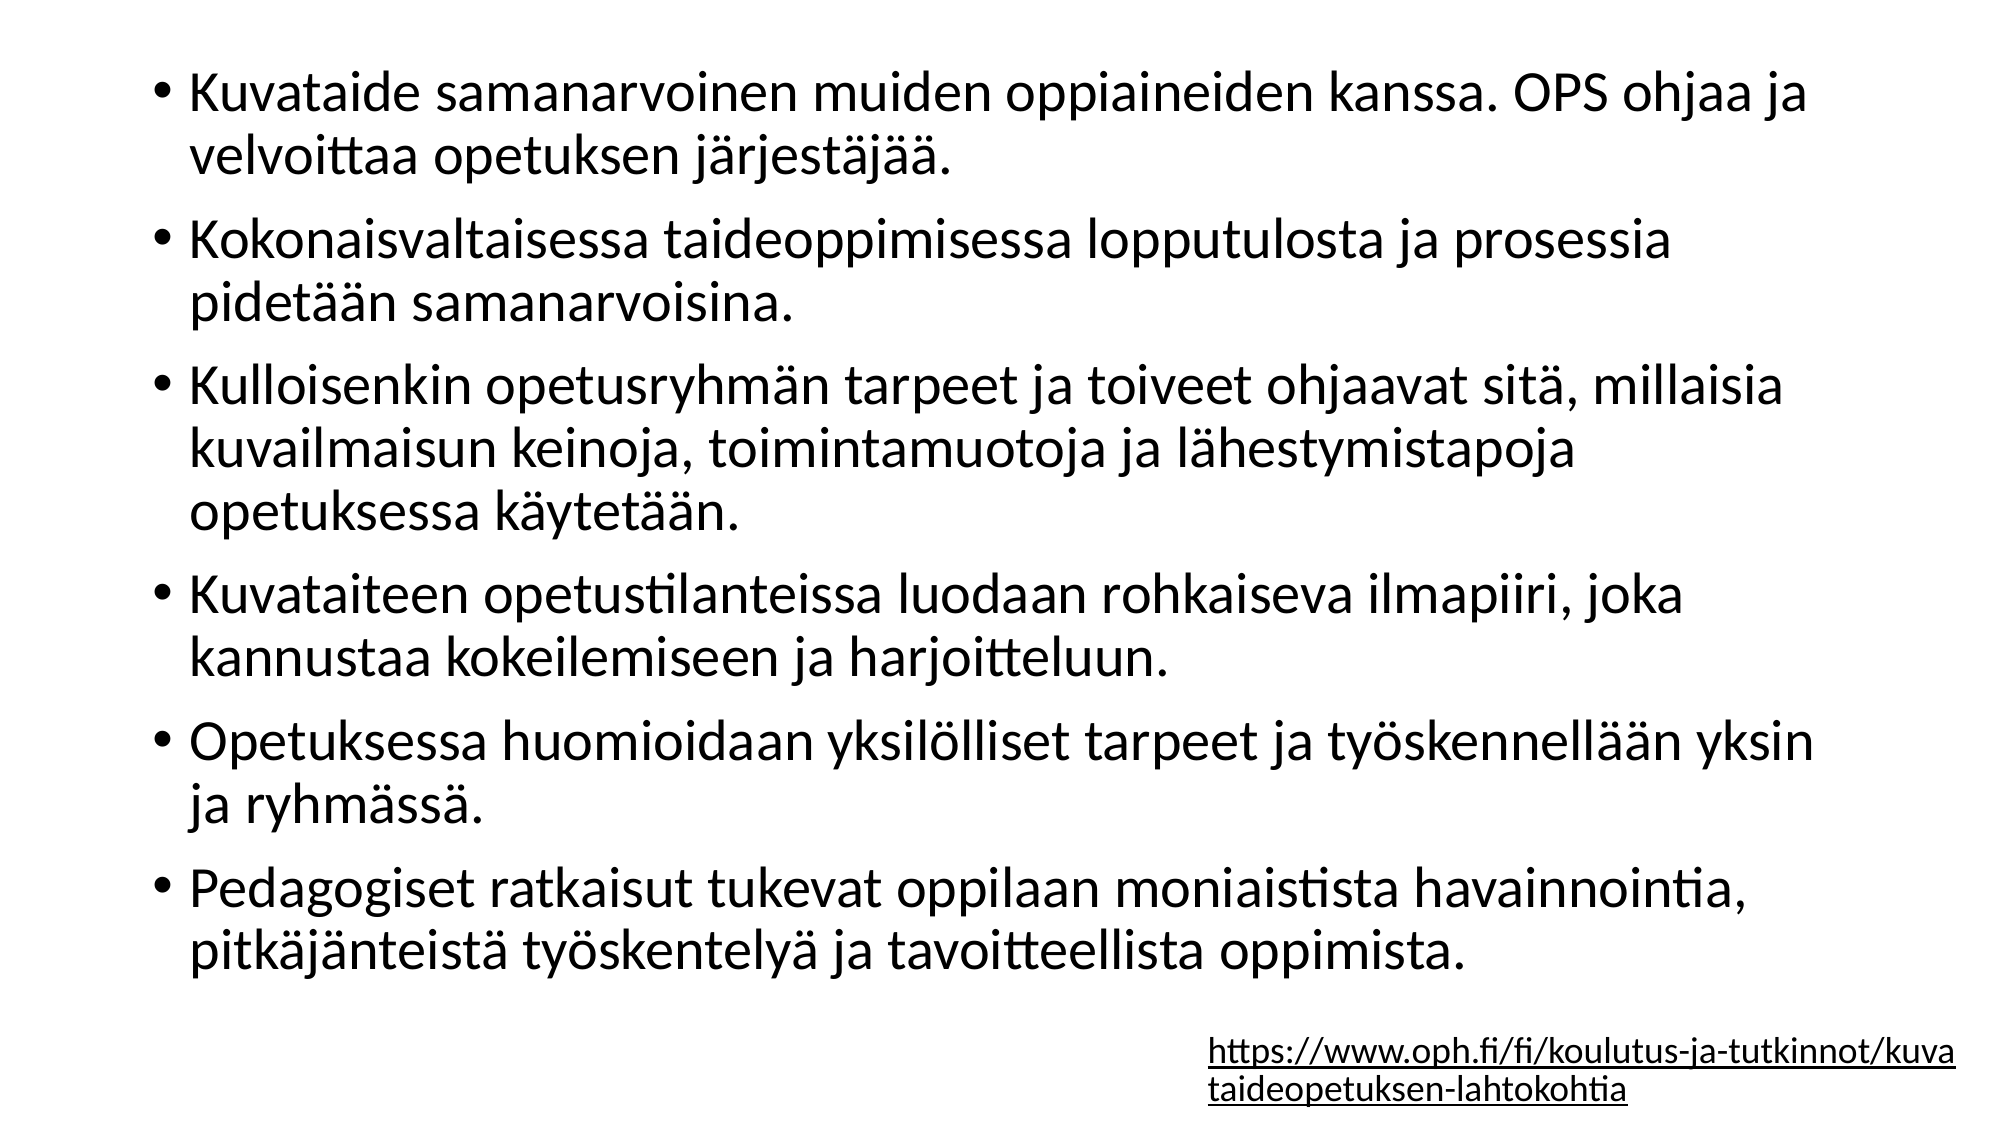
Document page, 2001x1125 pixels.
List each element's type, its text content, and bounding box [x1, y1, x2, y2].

text_box https://www.oph.fi/fi/koulutus-ja-tutkinnot/kuvataideopetuksen-lahtokohtia [1192, 1018, 1976, 1124]
list Kuvataide samanarvoinen muiden oppiaineiden kanssa. OPS ohjaa ja velvoittaa opetuksen järjestäjää. Kokonaisvaltaisessa taideoppimisessa lopputulosta ja prosessia pidetään samanarvoisina. Kulloisenkin opetusryhmän tarpeet ja toiveet ohjaavat sitä, millaisia kuvailmaisun keinoja, toimintamuotoja ja lähestymistapoja opetuksessa käytetään. Kuvataiteen opetustilanteissa luodaan rohkaiseva ilmapiiri, joka kannustaa kokeilemiseen ja harjoitteluun. Opetuksessa huomioidaan yksilölliset tarpeet ja työskennellään yksin ja ryhmässä. Pedagogiset ratkaisut tukevat oppilaan moniaistista havainnointia, pitkäjänteistä työskentelyä ja tavoitteellista oppimista. [137, 53, 1863, 1014]
